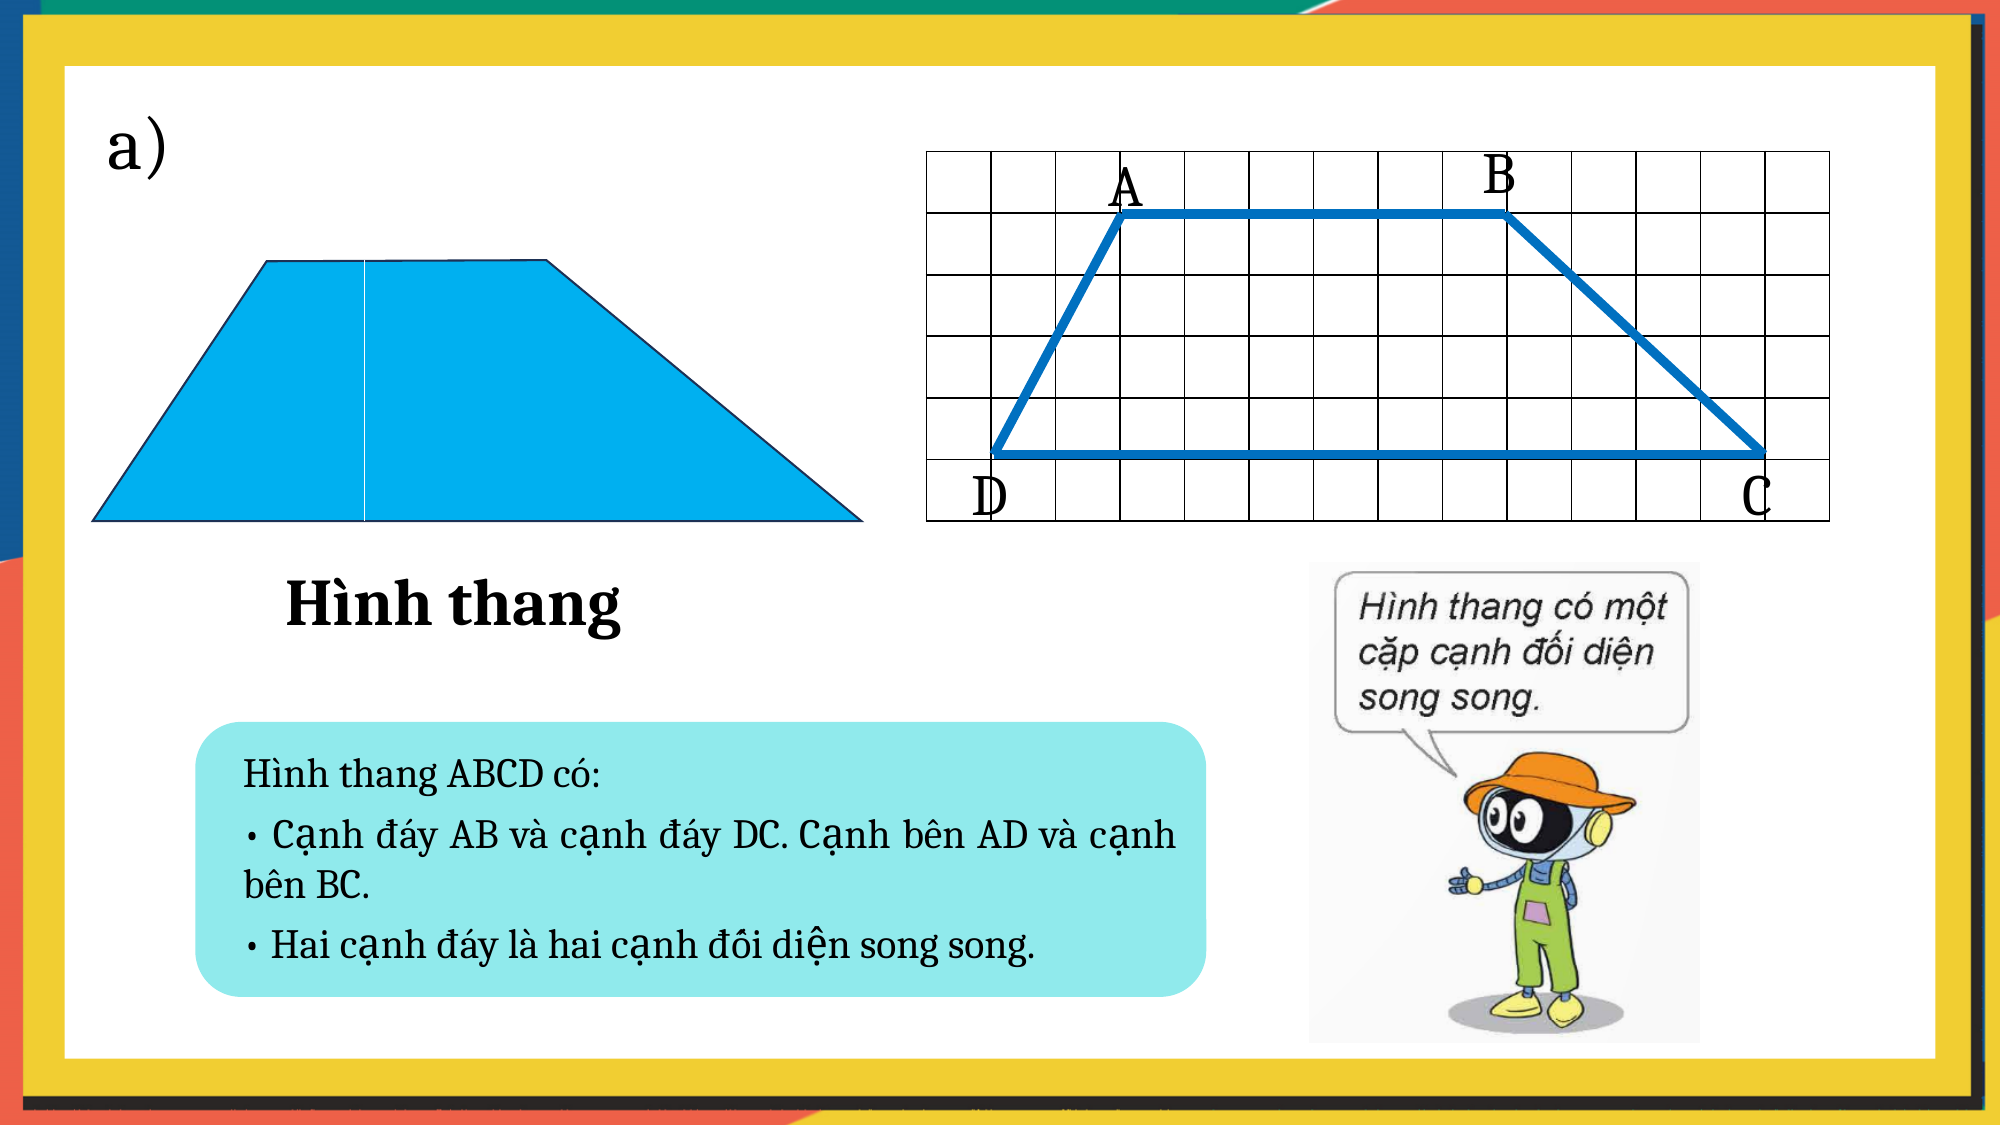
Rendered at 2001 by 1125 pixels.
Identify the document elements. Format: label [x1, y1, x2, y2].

picture [0, 0, 2000, 1125]
text_box [1504, 214, 1764, 454]
text_box [993, 214, 1122, 454]
text_box [92, 260, 862, 522]
